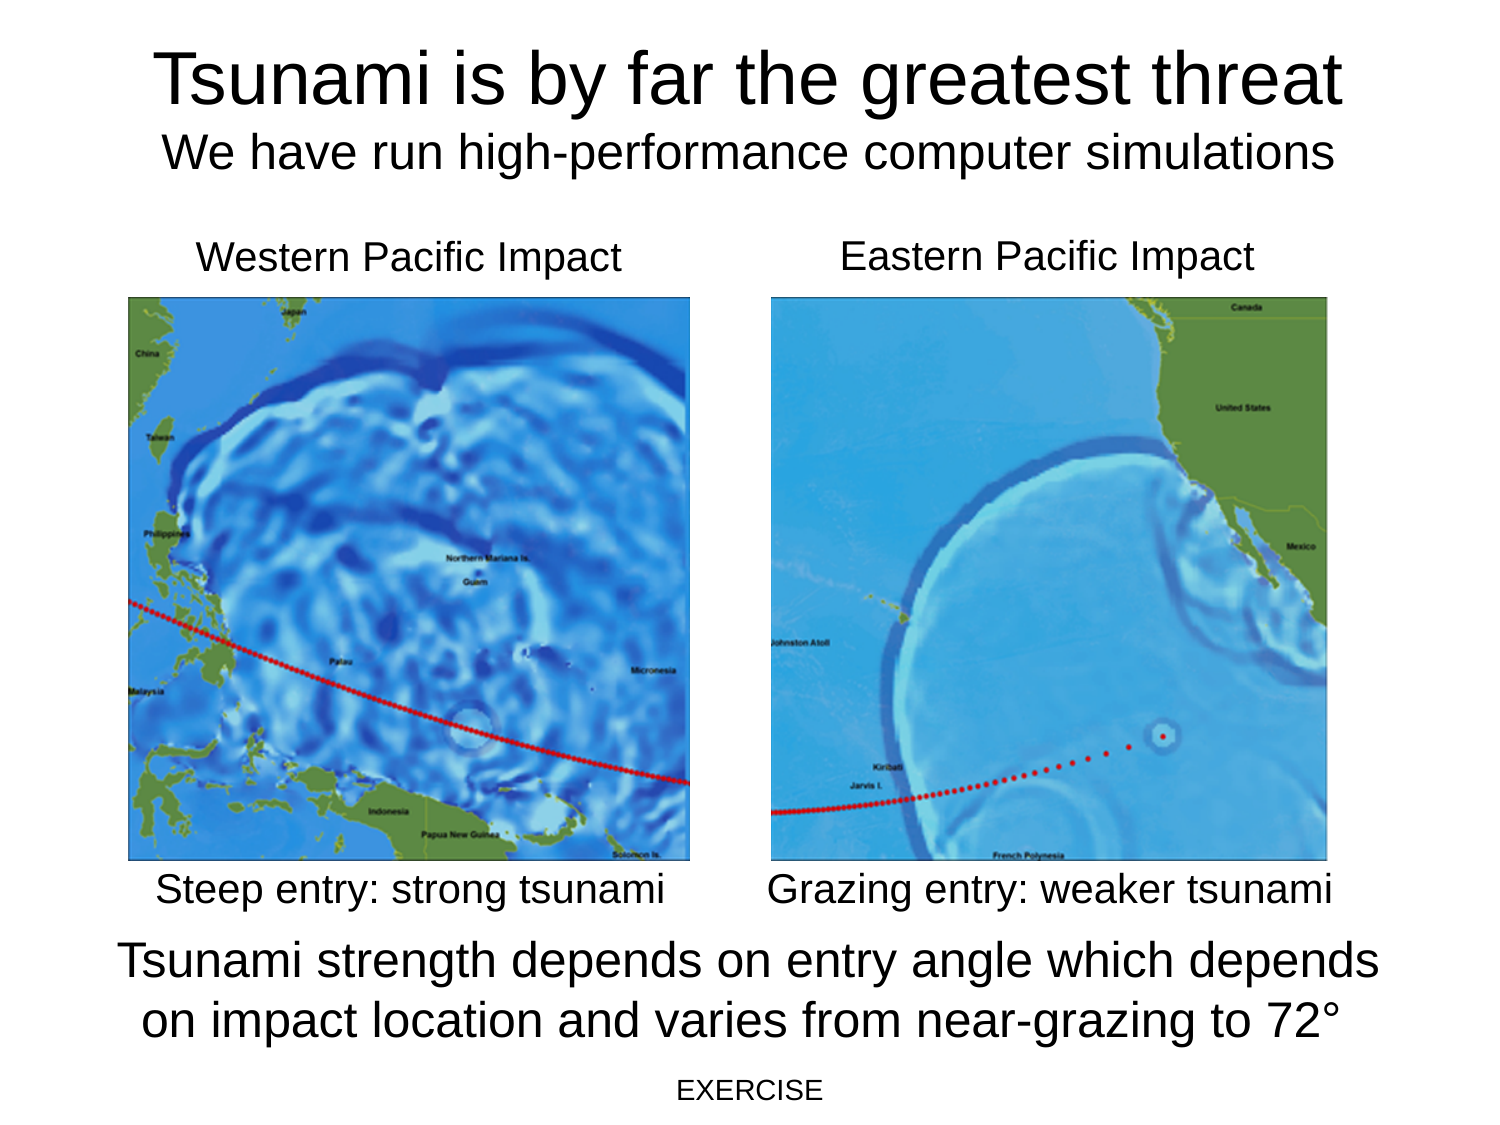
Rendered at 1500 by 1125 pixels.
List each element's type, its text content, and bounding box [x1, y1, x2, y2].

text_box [118, 205, 1352, 935]
footer EXERCISE [512, 1063, 988, 1125]
title Tsunami is by far the greatest threat We have run high-performance computer simulations [73, 17, 1424, 192]
text_box Tsunami strength depends on entry angle which depends on impact location and varies from near-grazing to 72° [73, 940, 1424, 1035]
